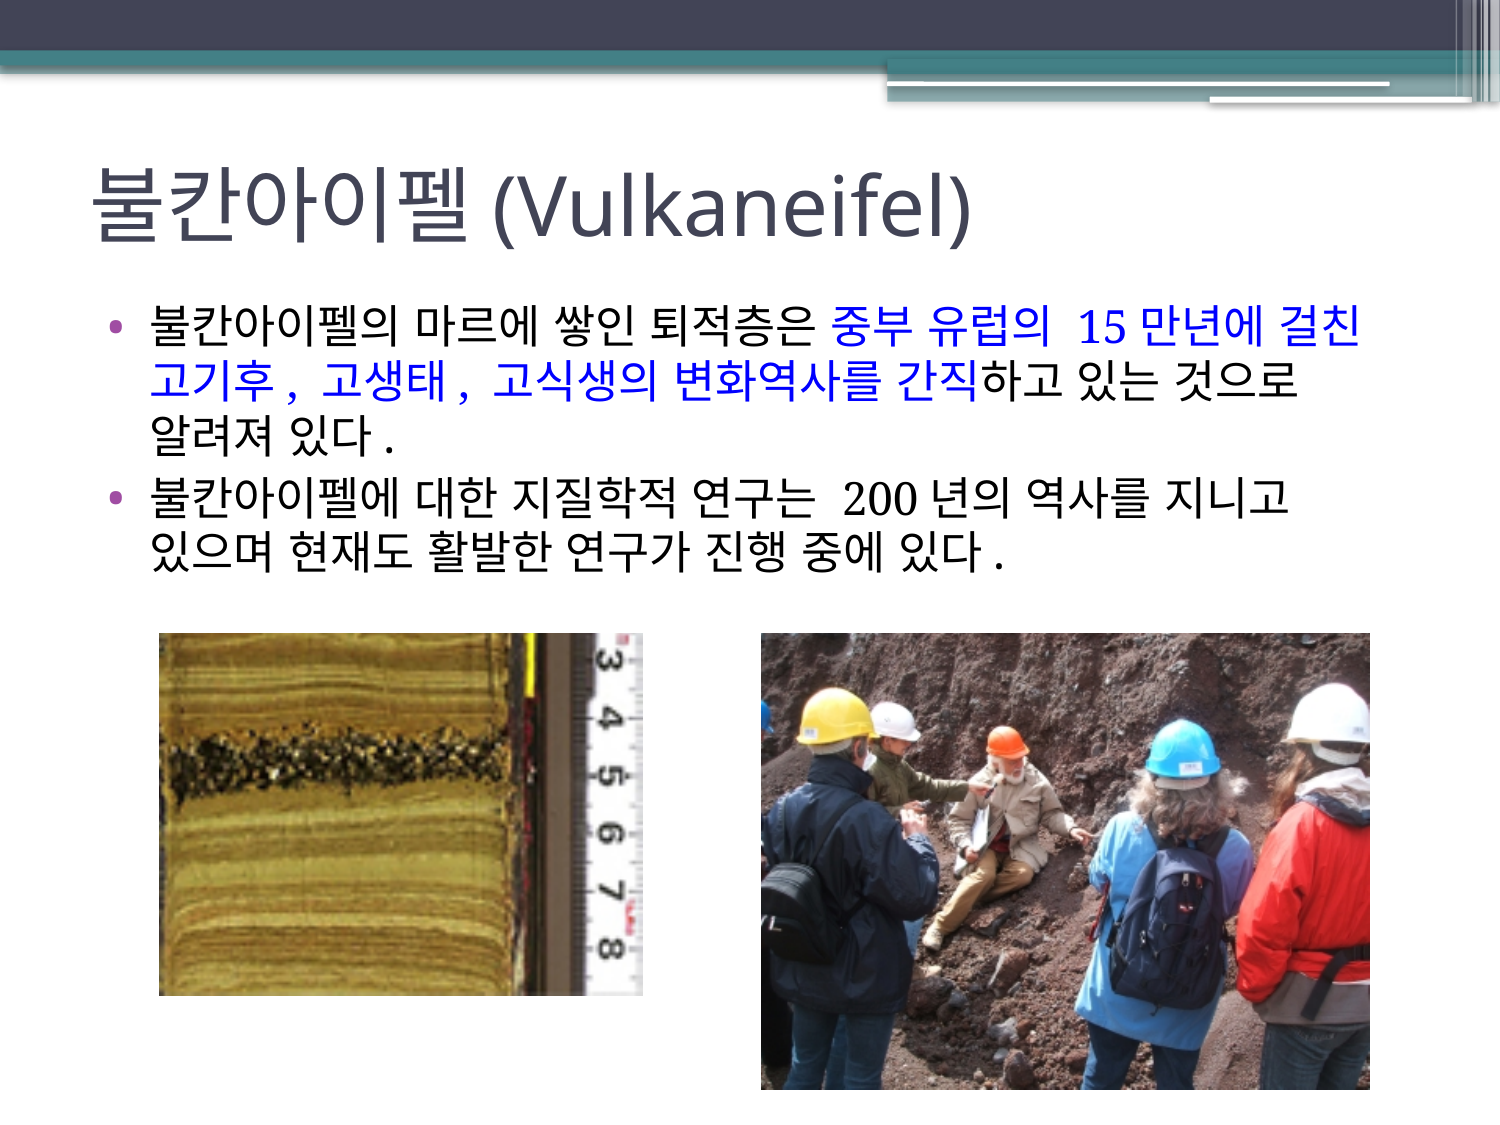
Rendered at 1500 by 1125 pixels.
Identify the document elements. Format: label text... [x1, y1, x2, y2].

picture [761, 633, 1370, 1090]
title 불칸아이펠(Vulkaneifel) [75, 115, 1425, 290]
picture [159, 633, 643, 996]
list 불칸아이펠의 마르에 쌓인 퇴적층은 중부 유럽의 15만년에 걸친 고기후, 고생태, 고식생의 변화역사를 간직하고 있는 것으로 알려져 있다. 불칸아이펠에 대한 지질학적 연구는 200년의 역사를 지니고 있으며 현재도 활발한 연구가 진행 중에 있다. [75, 290, 1425, 752]
